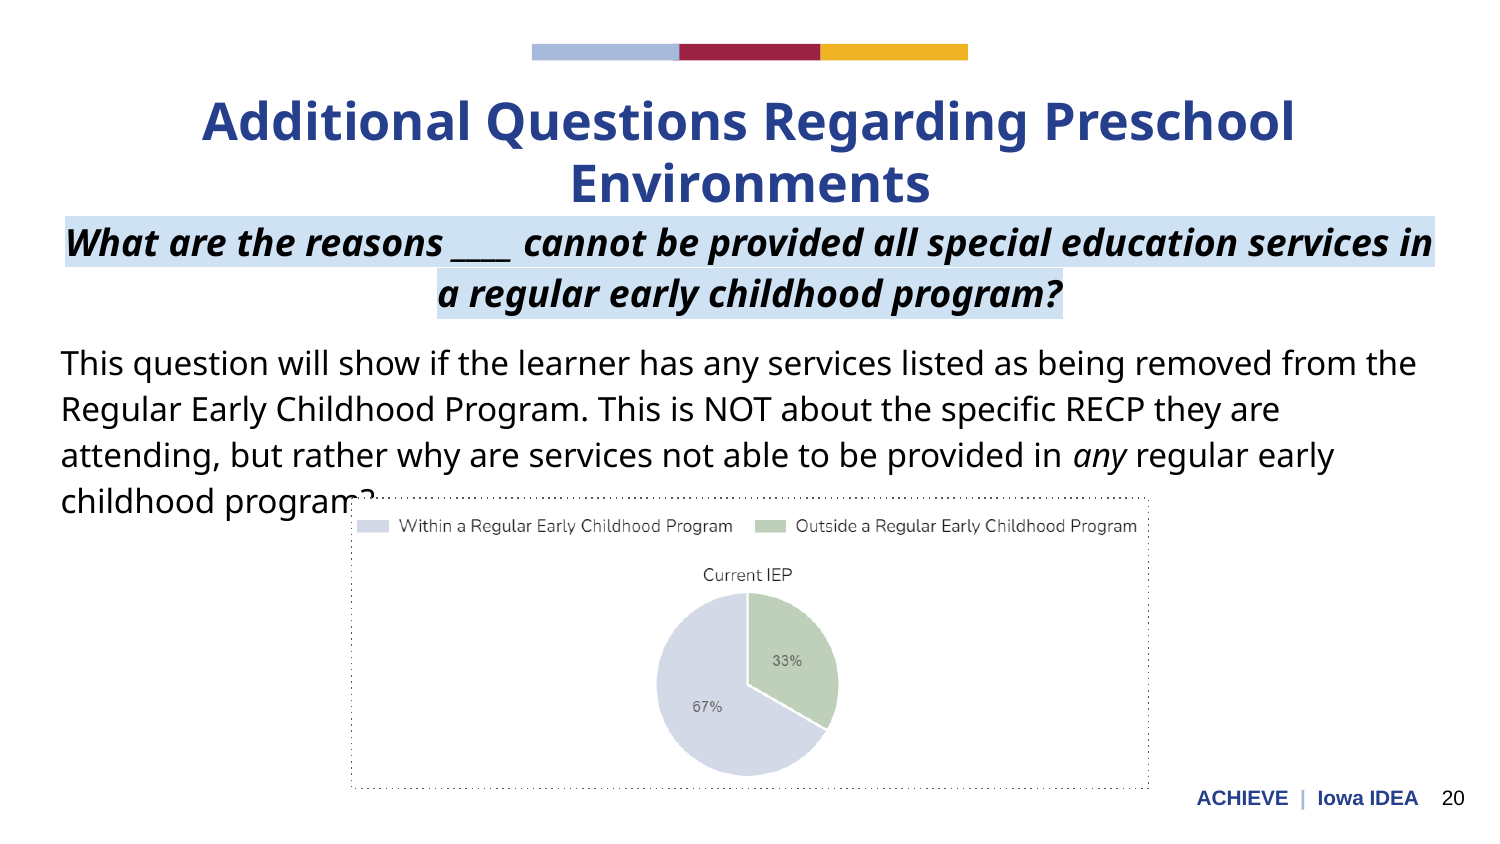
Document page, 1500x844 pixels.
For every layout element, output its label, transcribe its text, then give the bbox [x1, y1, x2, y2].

title Additional Questions Regarding Preschool Environments [51, 72, 1449, 167]
picture [352, 498, 1148, 789]
text_box What are the reasons ____ cannot be provided all special education services in a regular early childhood program? This question will show if the learner has any services listed as being removed from the Regular Early Childhood Program. This is NOT about the specific RECP they are attending, but rather why are services not able to be provided in any regular early childhood program? [45, 197, 1455, 535]
slide_number ACHIEVE | Iowa IDEA 20 [1096, 764, 1480, 830]
